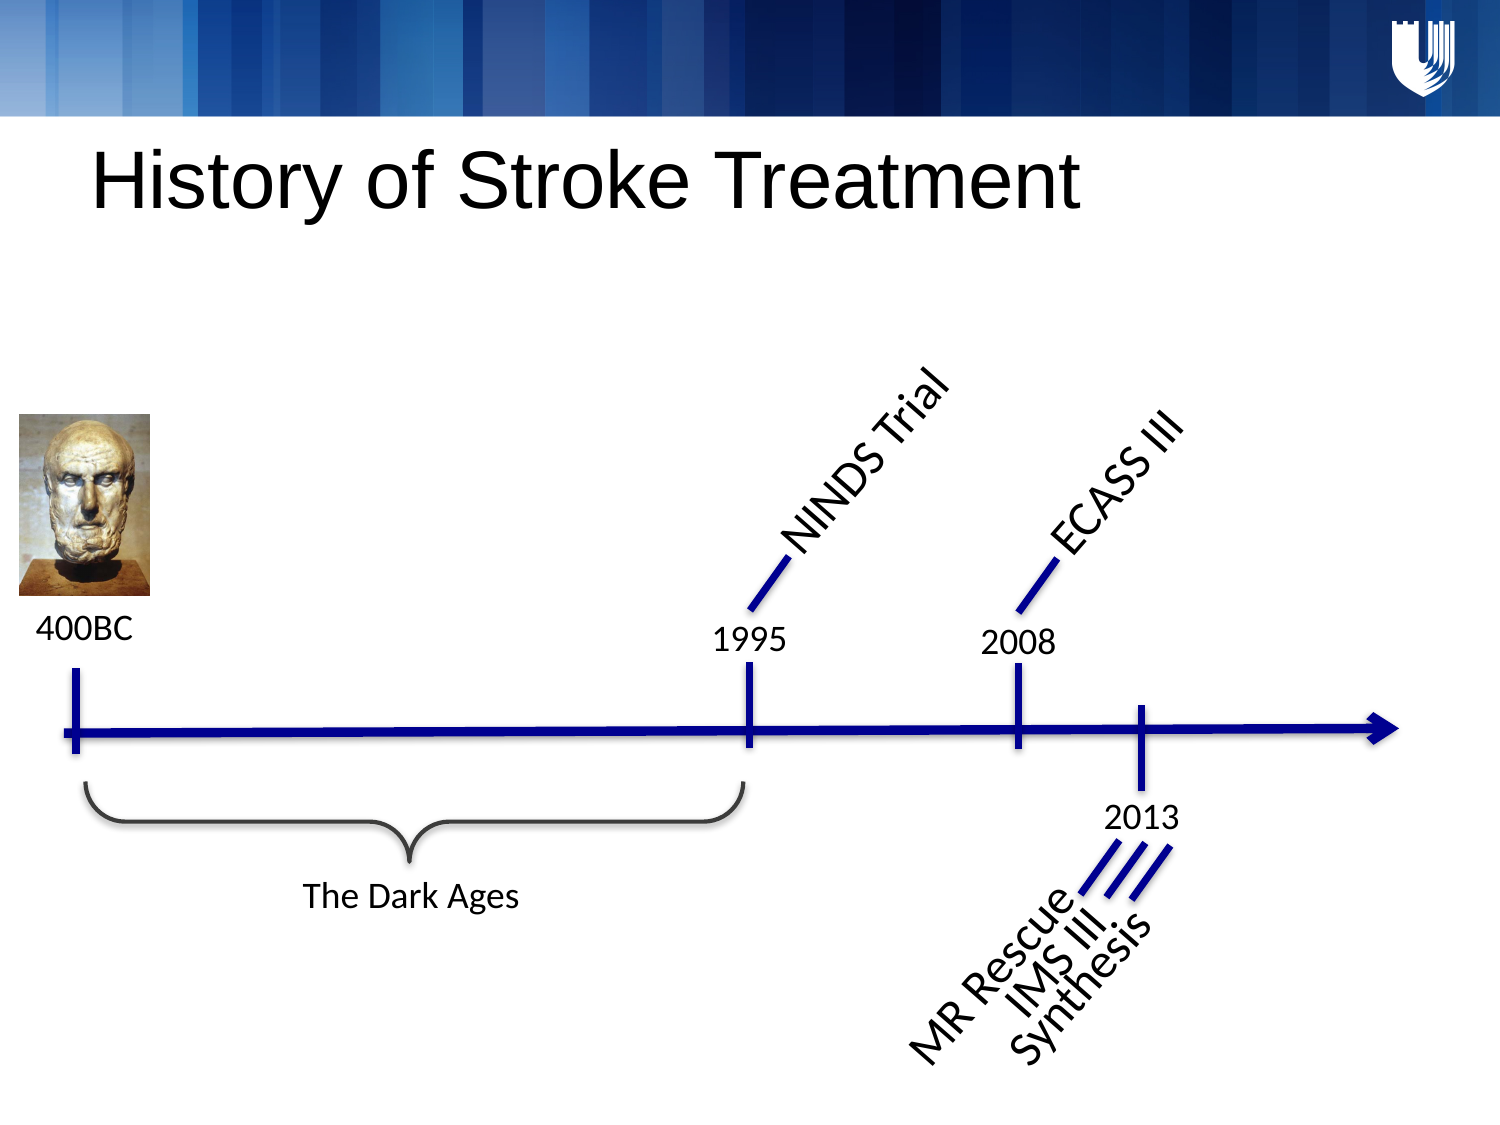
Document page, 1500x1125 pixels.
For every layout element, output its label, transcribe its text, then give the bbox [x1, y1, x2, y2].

text_box NINDS Trial [749, 337, 976, 581]
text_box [63, 728, 71, 734]
text_box 2008 [965, 610, 1072, 670]
picture [0, 0, 1500, 1125]
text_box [1106, 842, 1146, 898]
text_box ECASS III [1019, 378, 1210, 582]
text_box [85, 781, 744, 925]
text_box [81, 728, 745, 734]
text_box MR Rescue [877, 851, 1075, 1093]
text_box 1995 [696, 606, 803, 667]
text_box IMS III [973, 878, 1098, 1017]
text_box 400BC [20, 604, 149, 656]
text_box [749, 555, 790, 611]
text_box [754, 728, 1014, 734]
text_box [1080, 840, 1120, 895]
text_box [1131, 845, 1171, 900]
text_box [1018, 558, 1058, 613]
text_box 2013 [1088, 784, 1195, 845]
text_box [1023, 728, 1137, 734]
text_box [1147, 728, 1400, 734]
text_box Synthesis [977, 903, 1178, 1092]
title History of Stroke Treatment [75, 119, 1425, 233]
